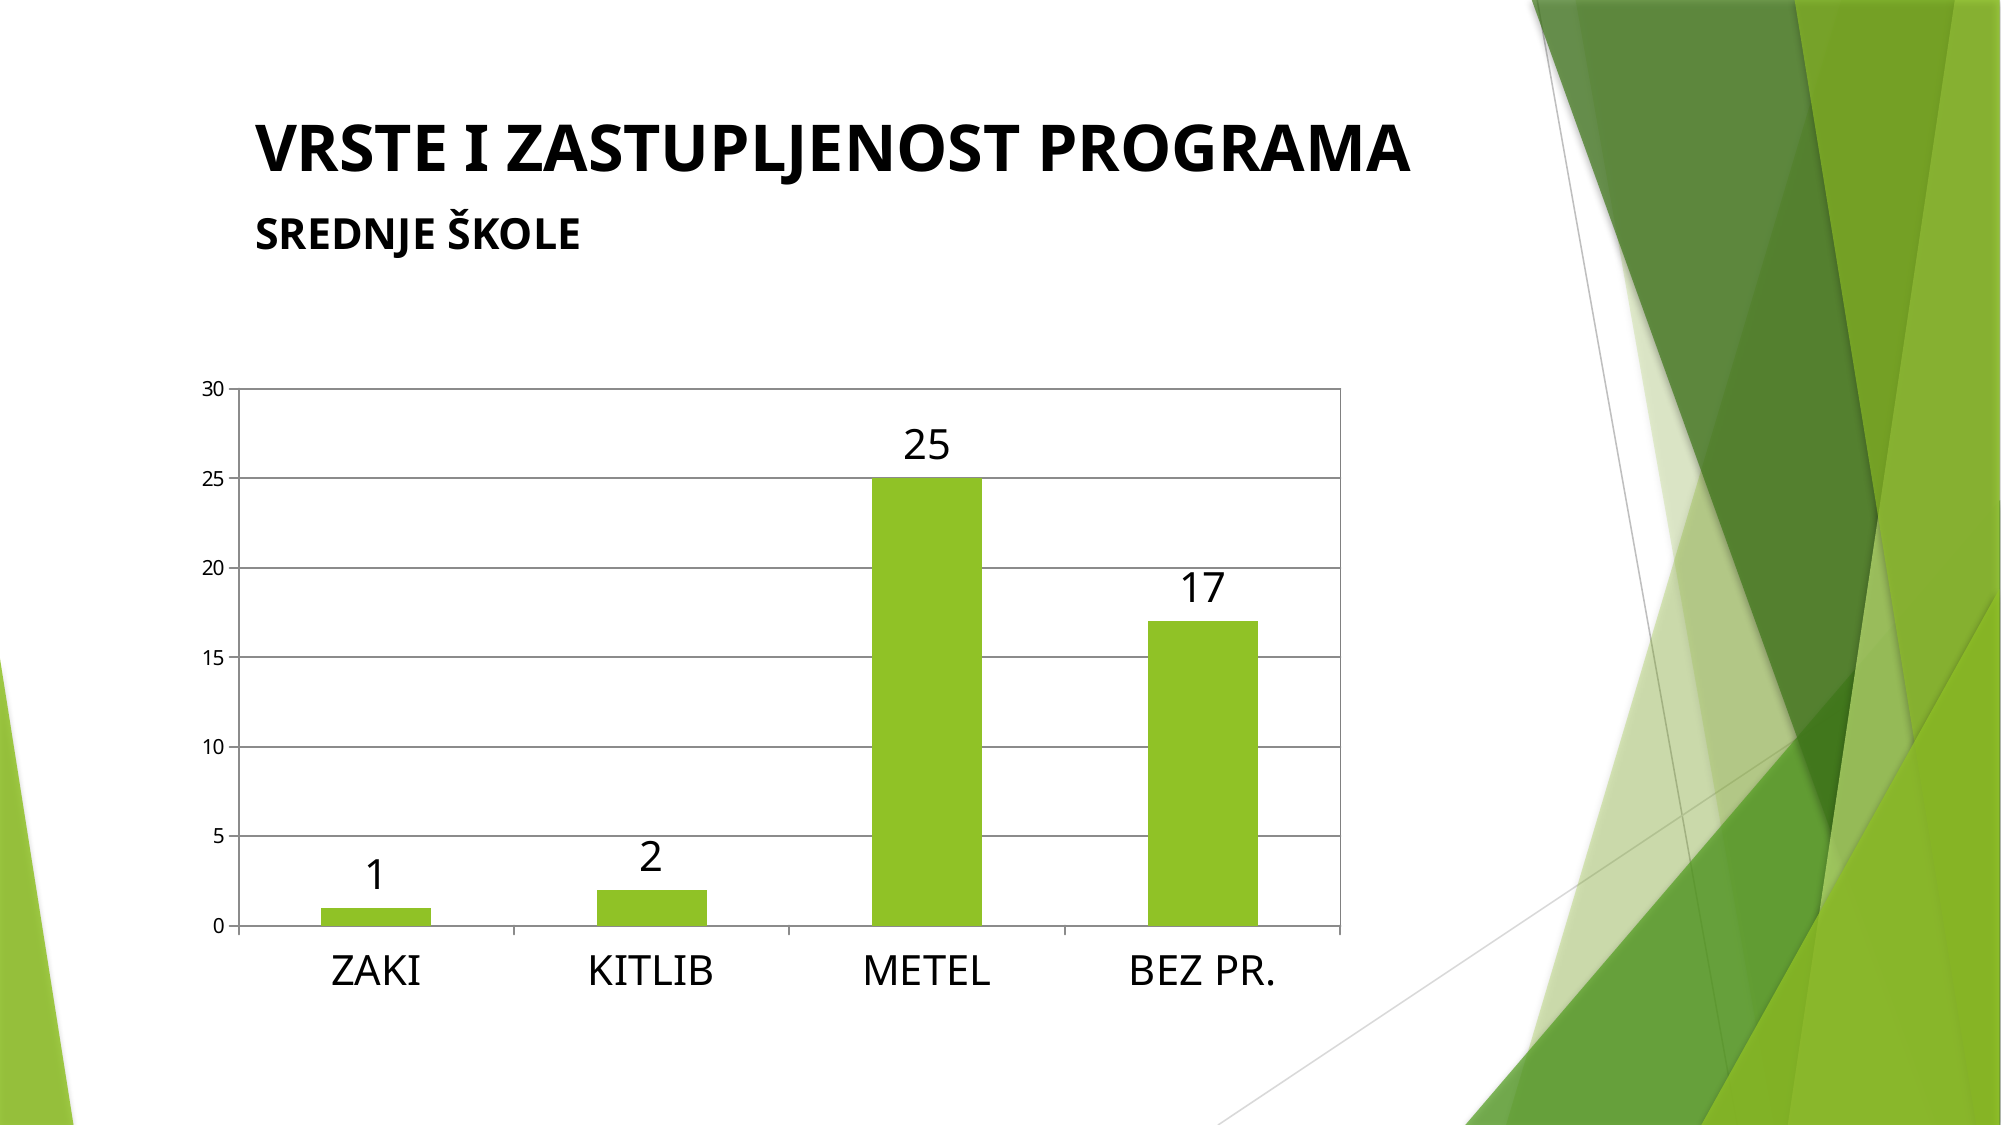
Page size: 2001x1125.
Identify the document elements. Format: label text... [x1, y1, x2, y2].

chart [177, 361, 1365, 1012]
title VRSTE I ZASTUPLJENOST PROGRAMA SREDNJE ŠKOLE [111, 99, 1522, 317]
